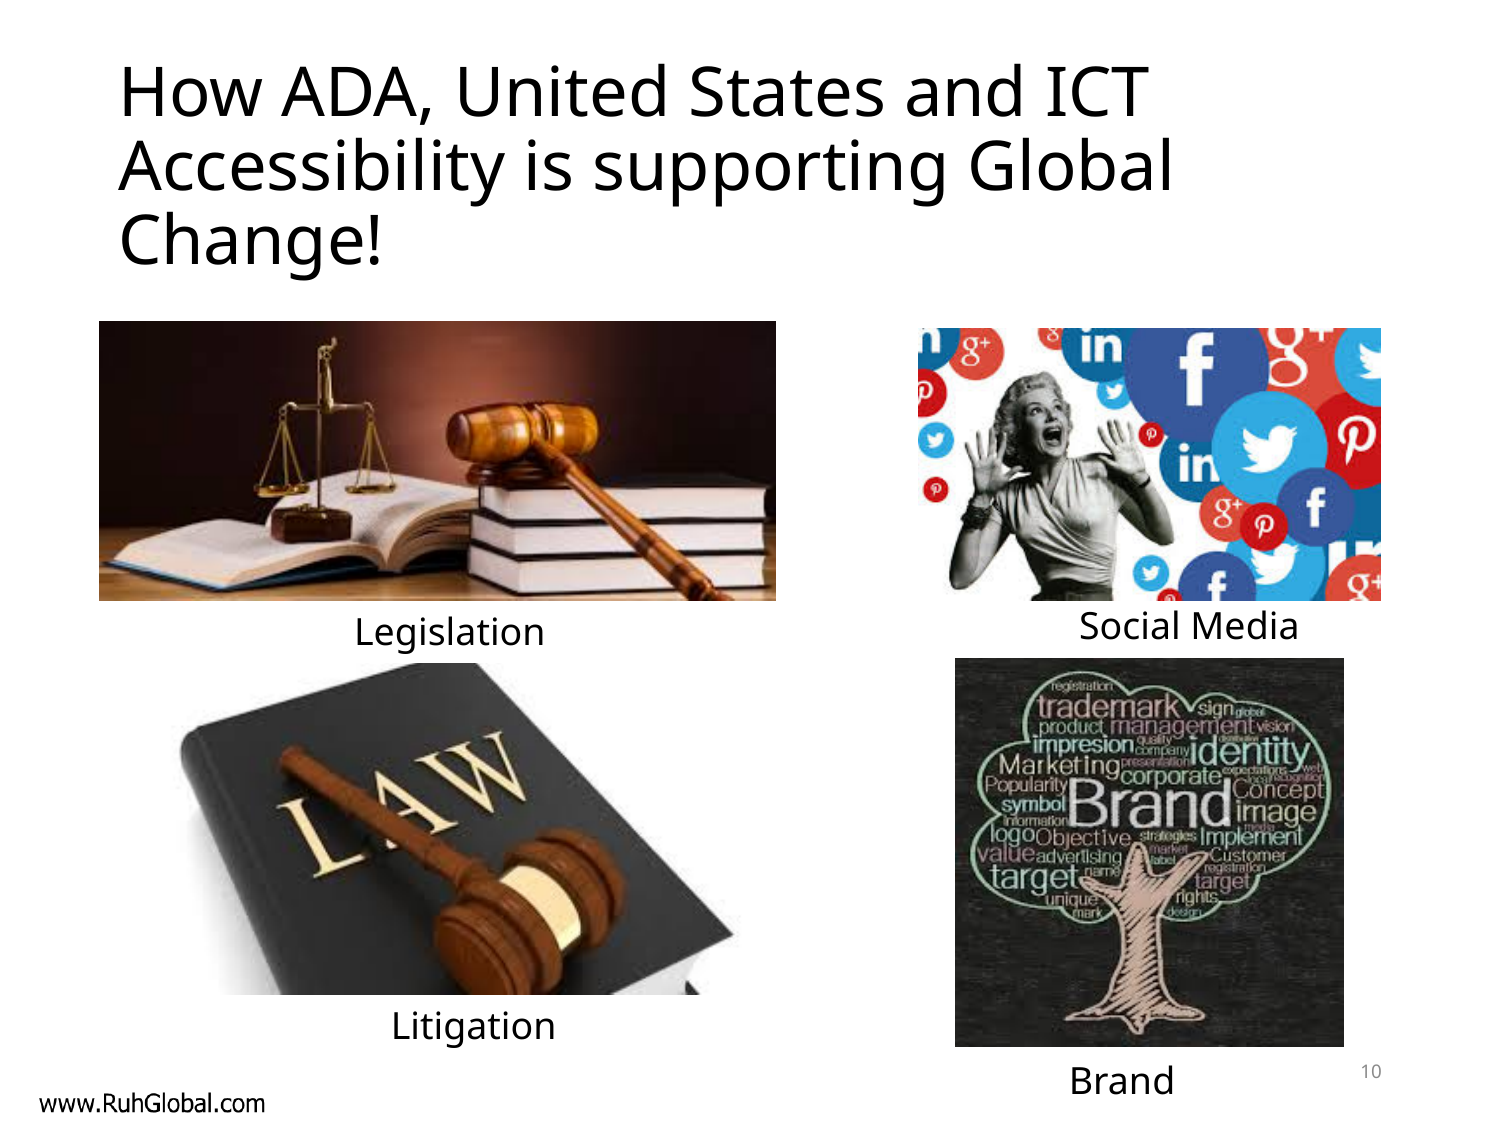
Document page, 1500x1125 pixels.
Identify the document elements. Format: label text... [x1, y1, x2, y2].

picture [99, 321, 776, 601]
slide_number 10 [1059, 1042, 1397, 1103]
text_box Brand [930, 1049, 1314, 1110]
picture [23, 1078, 291, 1125]
text_box Legislation [258, 601, 642, 661]
text_box Social Media [998, 601, 1381, 655]
text_box Litigation [282, 995, 665, 1055]
picture [1121, 328, 1127, 337]
picture [156, 663, 749, 995]
picture [918, 328, 1381, 601]
title How ADA, United States and ICT Accessibility is supporting Global Change! [103, 59, 1397, 278]
picture [955, 658, 1344, 1047]
